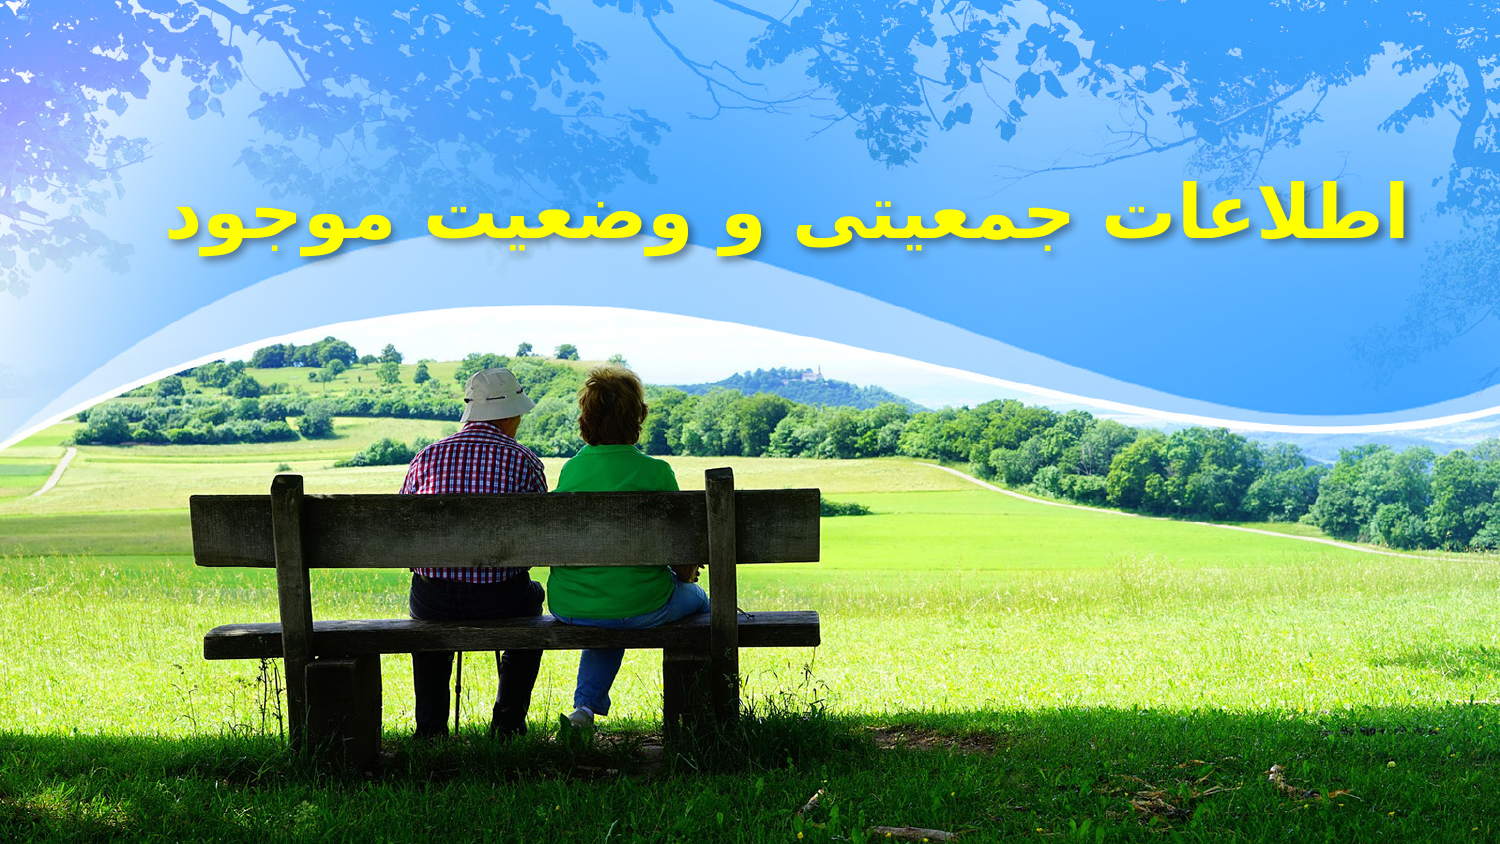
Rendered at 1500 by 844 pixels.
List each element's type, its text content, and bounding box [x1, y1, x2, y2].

title اطلاعات جمعیتی و وضعیت موجود [123, 146, 1452, 272]
picture [0, 0, 1500, 844]
